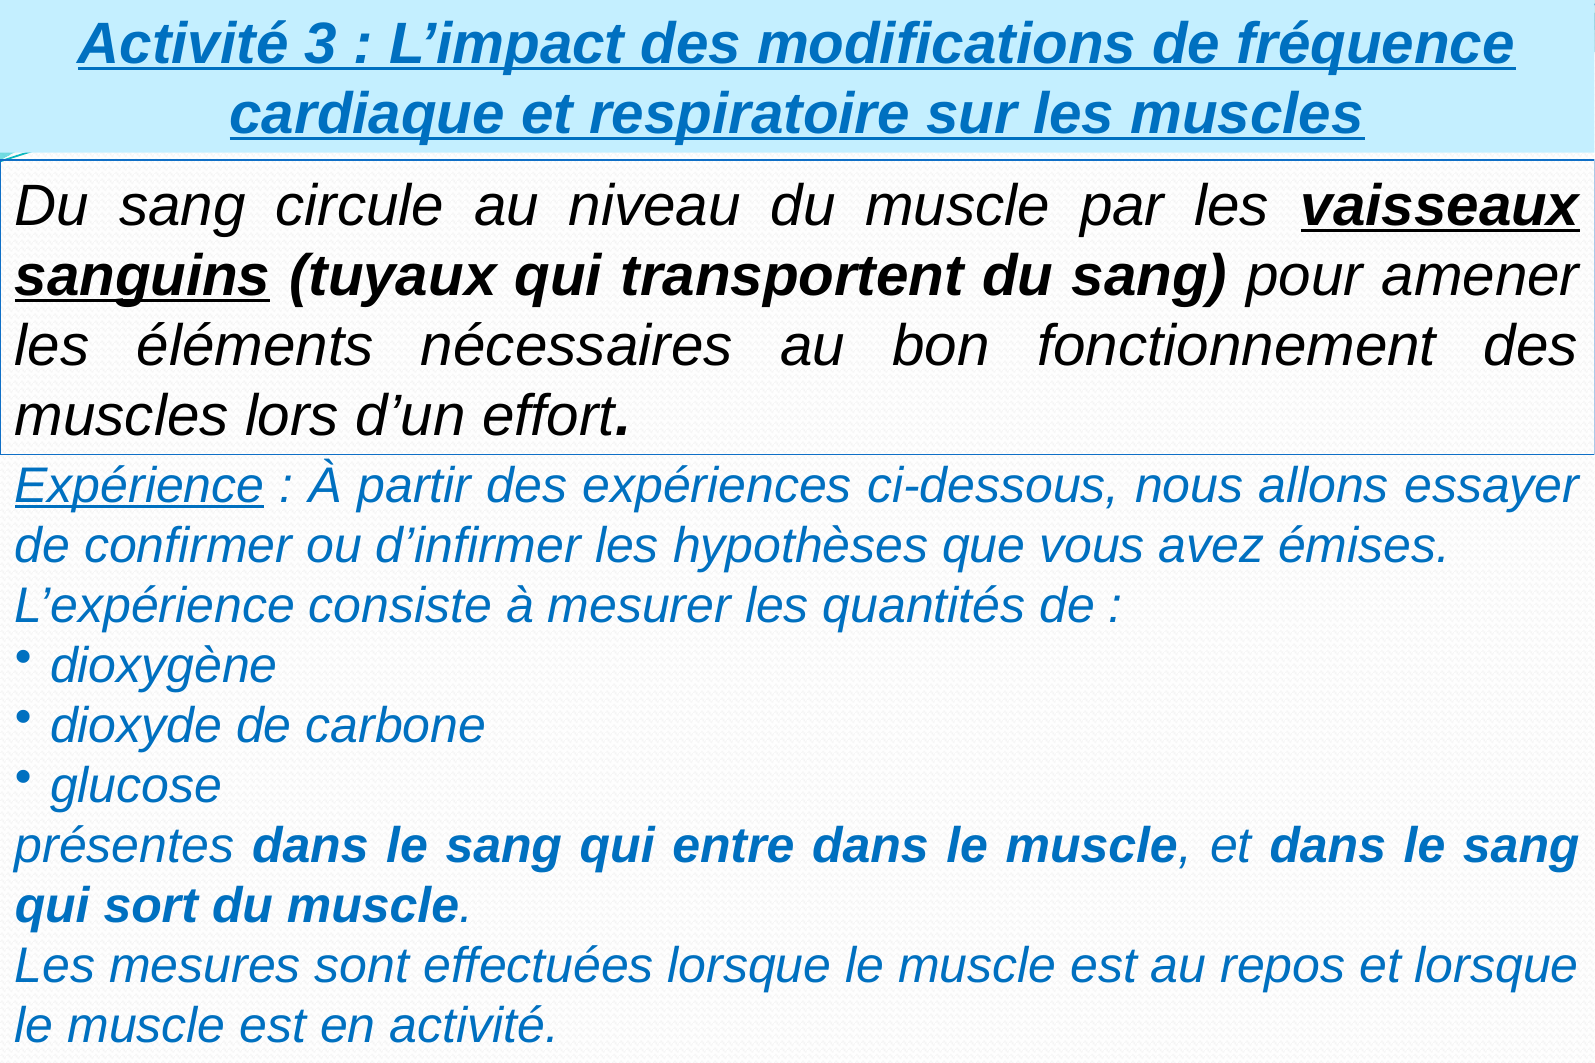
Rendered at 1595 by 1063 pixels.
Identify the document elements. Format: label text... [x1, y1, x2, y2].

text_box Du sang circule au niveau du muscle par les vaisseaux sanguins (tuyaux qui transportent du sang) pour amener les éléments nécessaires au bon fonctionnement des muscles lors d’un effort. [0, 159, 1595, 445]
text_box Expérience : À partir des expériences ci-dessous, nous allons essayer de confirmer ou d’infirmer les hypothèses que vous avez émises. L’expérience consiste à mesurer les quantités de : dioxygène dioxyde de carbone glucose présentes dans le sang qui entre dans le muscle, et dans le sang qui sort du muscle. Les mesures sont effectuées lorsque le muscle est au repos et lorsque le muscle est en activité. [0, 445, 1595, 1060]
text_box Activité 3 : L’impact des modifications de fréquence cardiaque et respiratoire sur les muscles [0, 0, 1595, 153]
